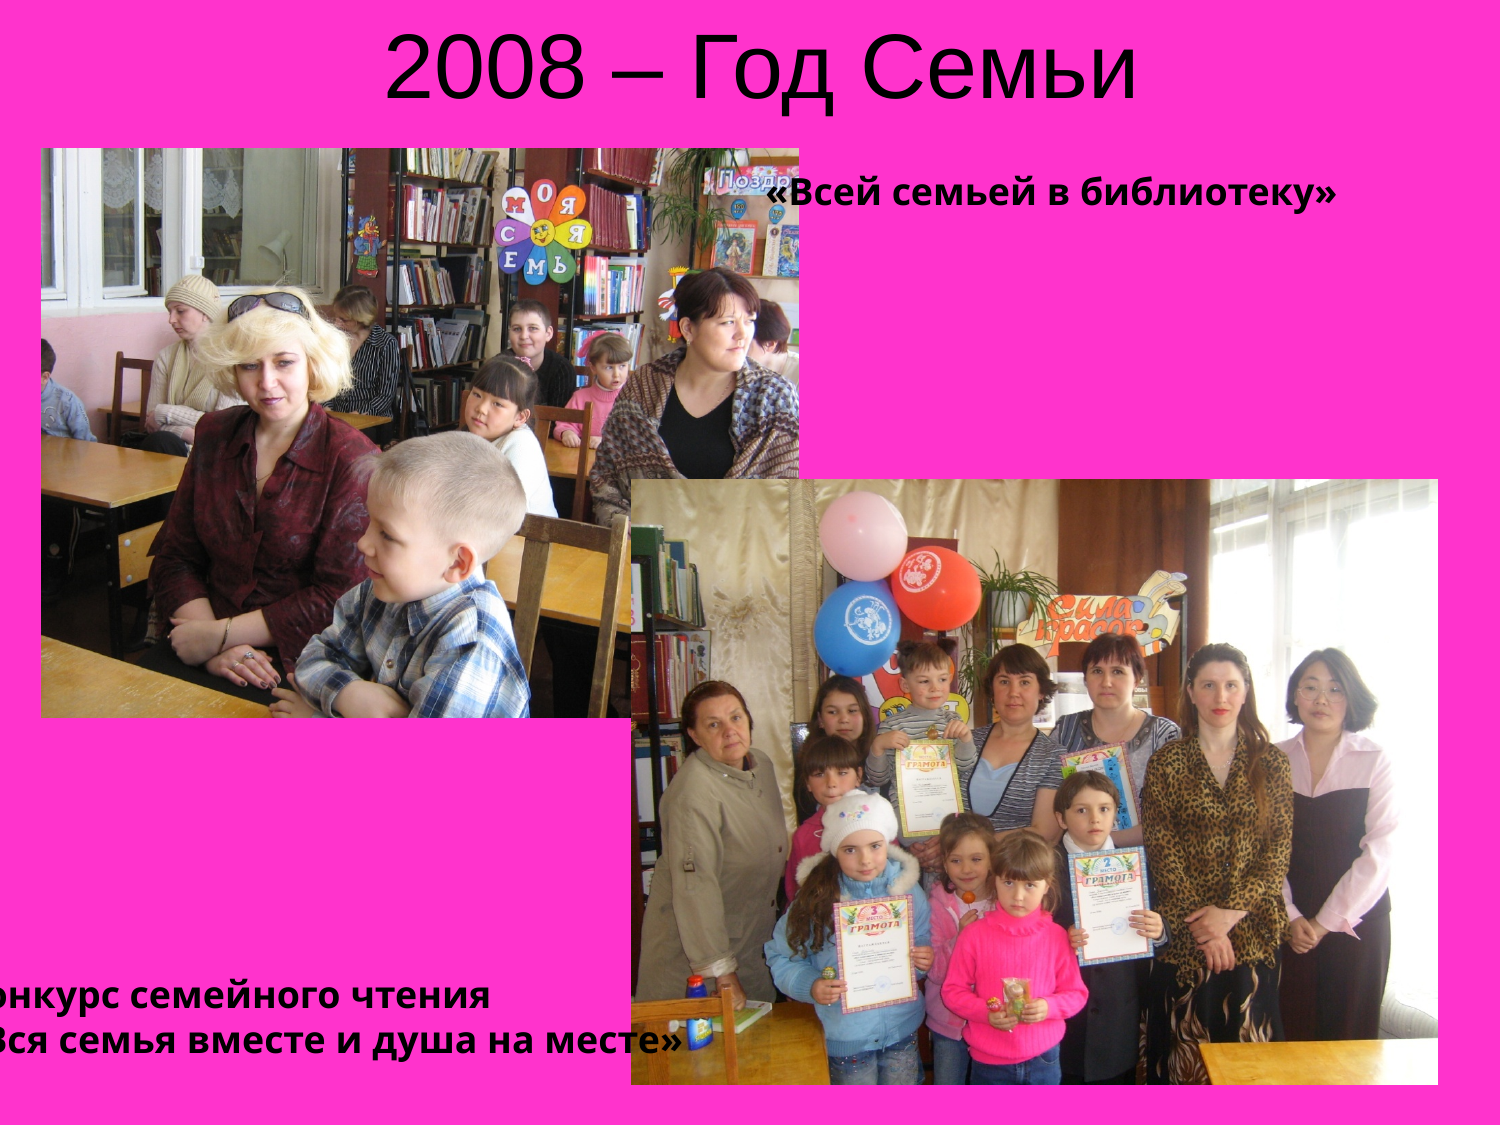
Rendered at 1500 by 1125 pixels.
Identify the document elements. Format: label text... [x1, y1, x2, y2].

text_box «Всей семьей в библиотеку» [803, 160, 1353, 221]
text_box Конкурс семейного чтения «Вся семья вместе и душа на месте» [0, 964, 626, 1069]
picture [40, 148, 1439, 1085]
text_box 2008 – Год Семьи [159, 0, 1365, 125]
